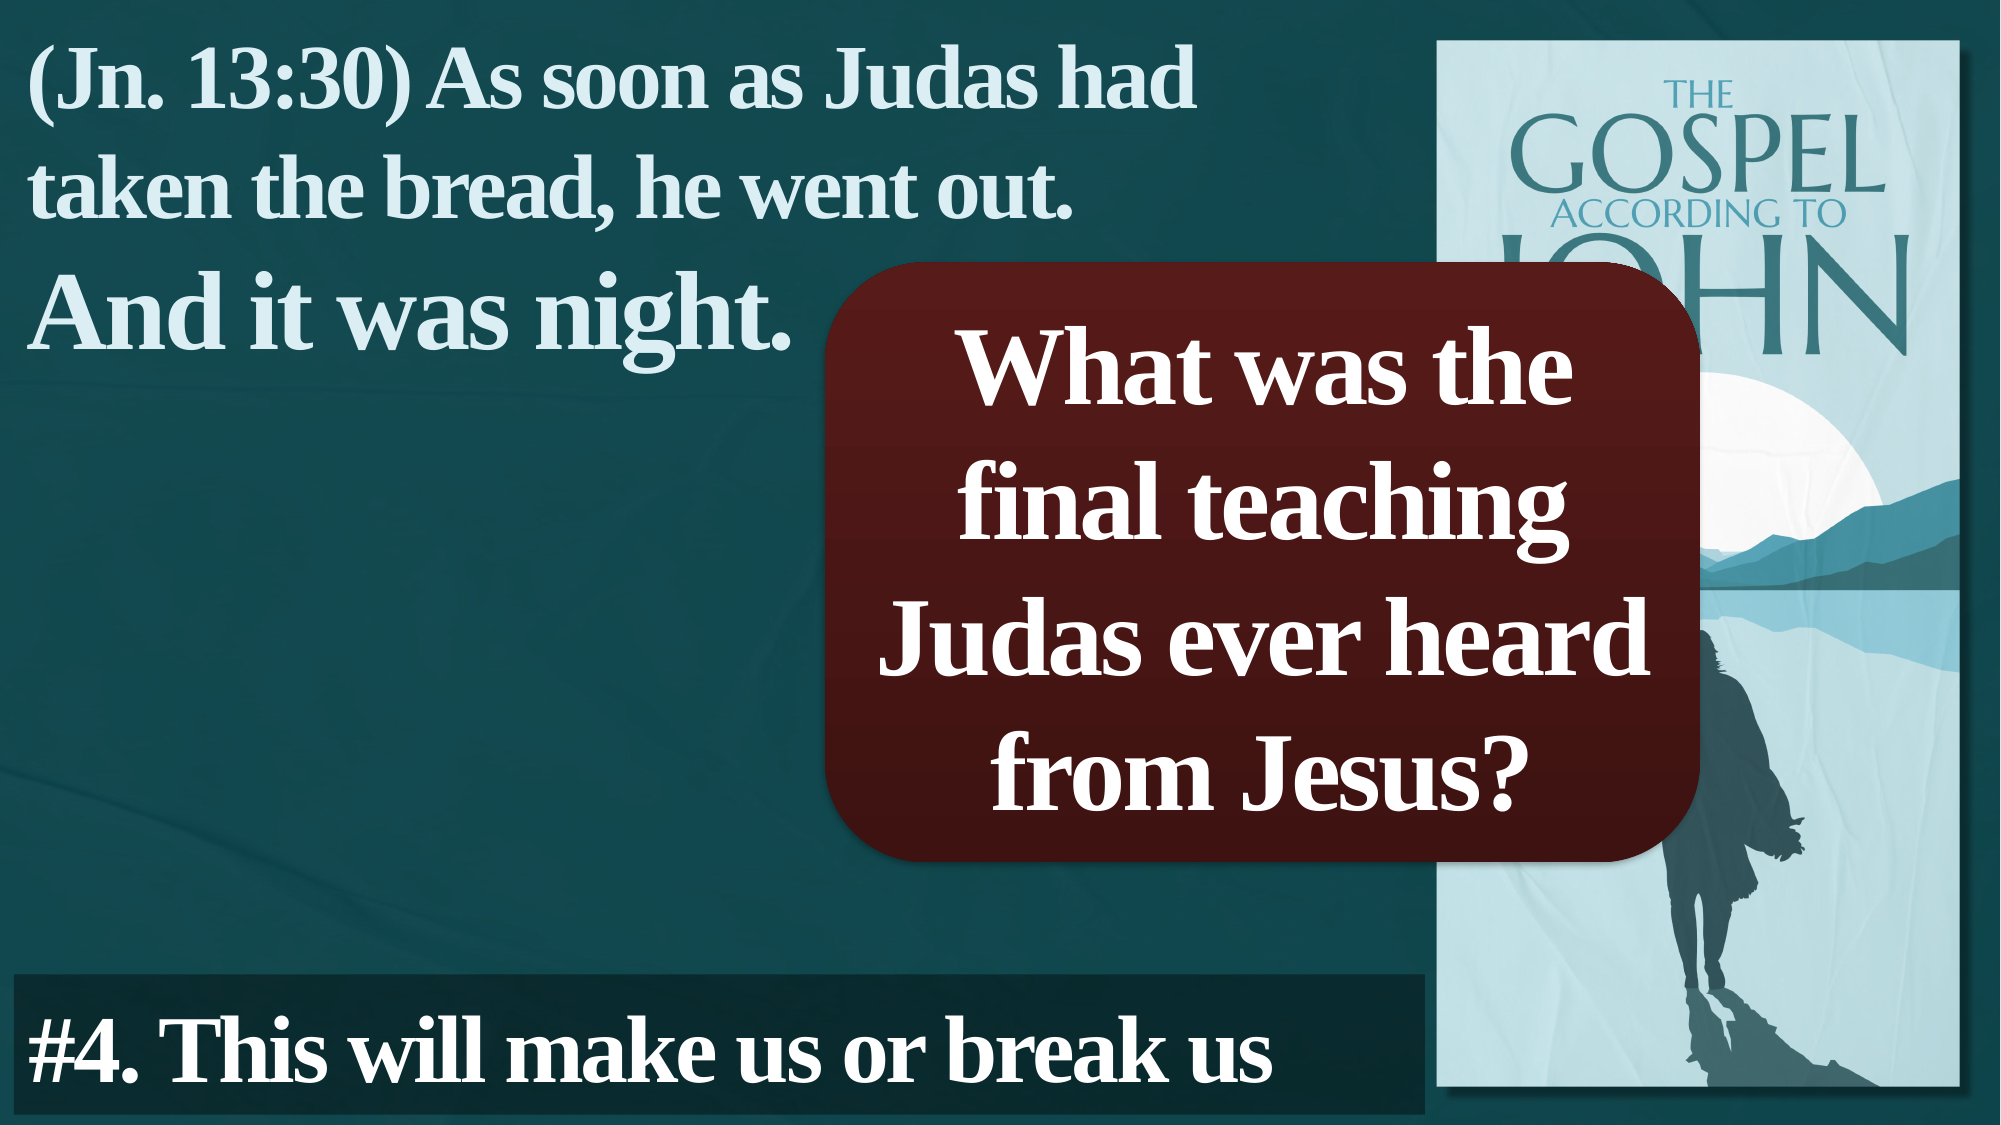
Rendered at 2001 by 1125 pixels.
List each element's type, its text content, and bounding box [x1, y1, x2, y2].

text_box What was the final teaching Judas ever heard from Jesus? [822, 260, 1703, 865]
text_box #4. This will make us or break us [12, 972, 1427, 1117]
picture [0, 0, 2001, 1125]
text_box (Jn. 13:30) As soon as Judas had taken the bread, he went out. And it was night. [11, 9, 1425, 380]
